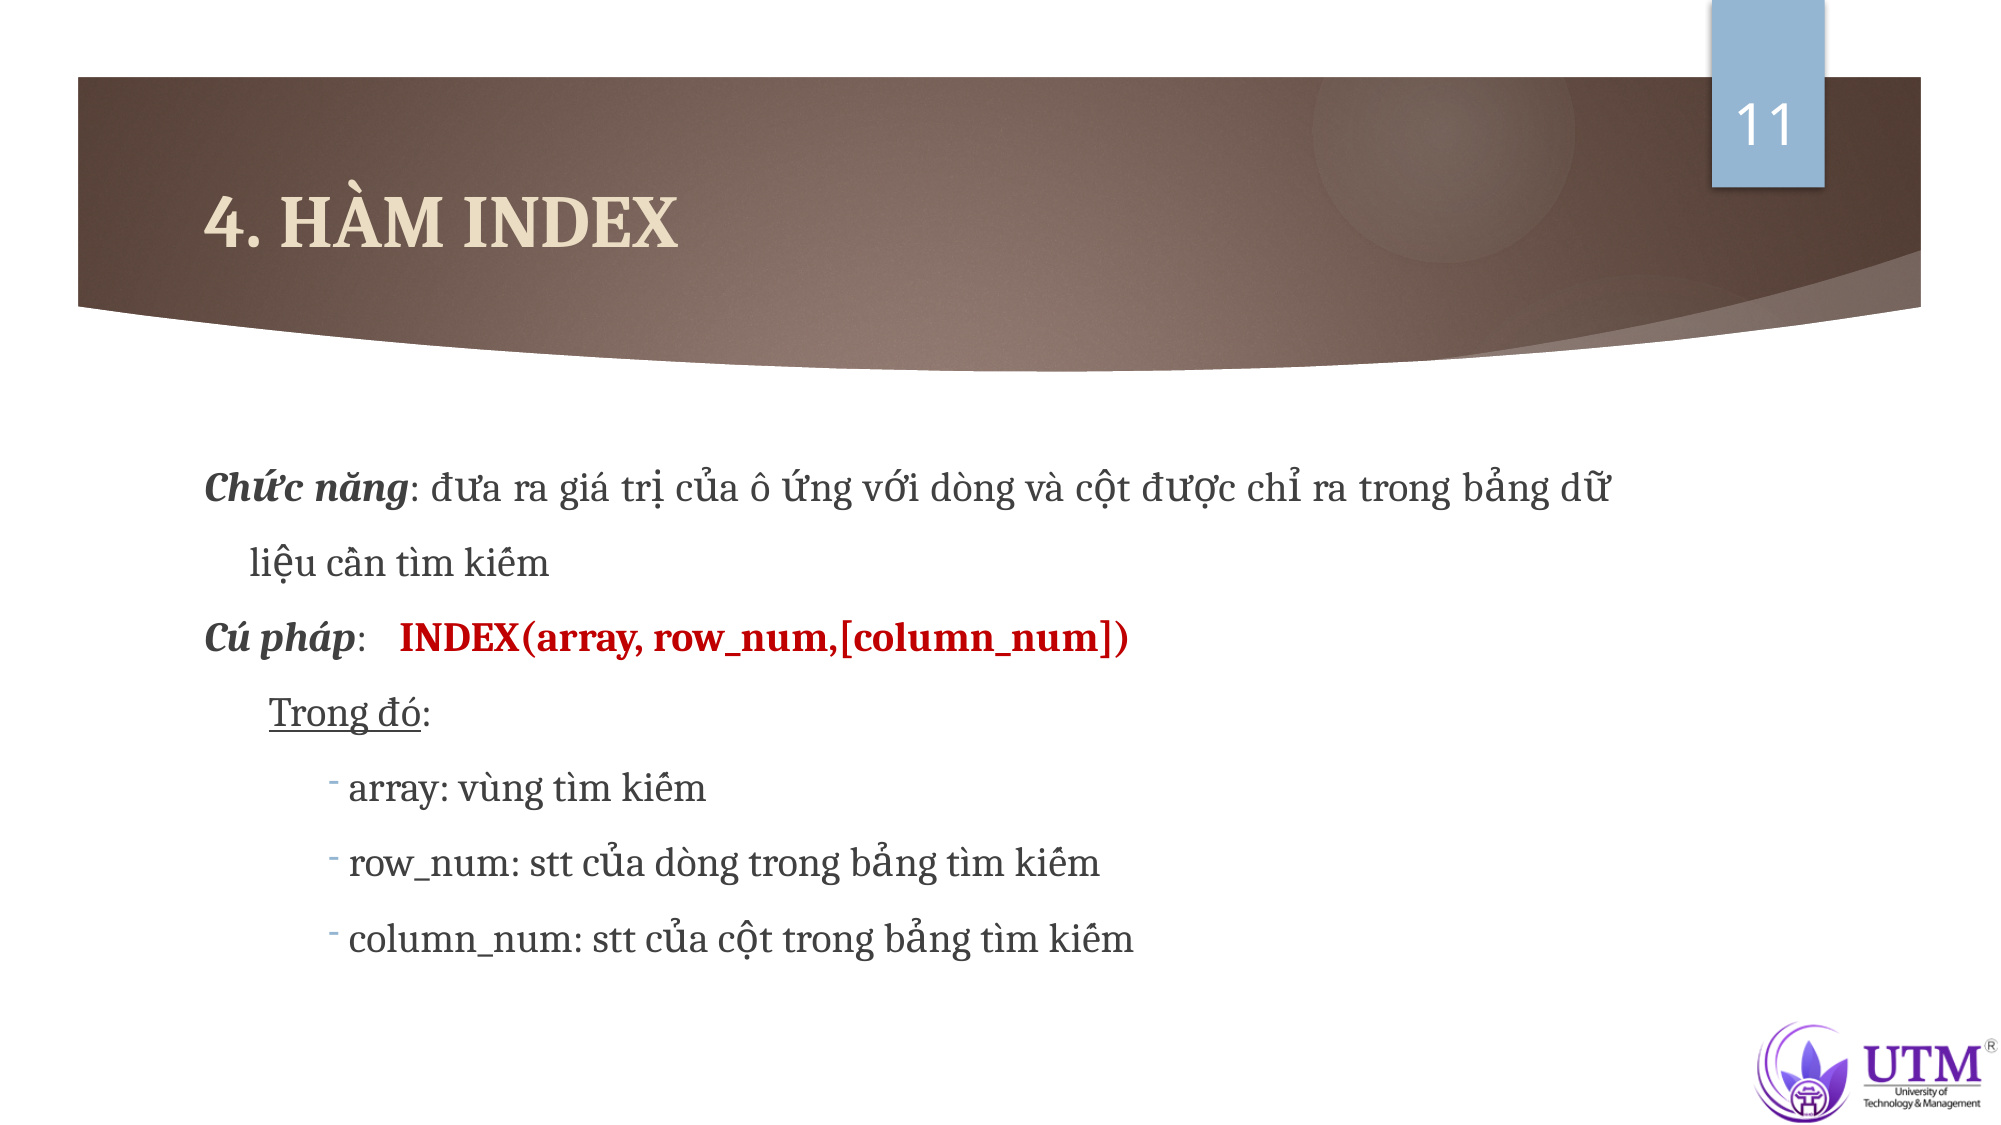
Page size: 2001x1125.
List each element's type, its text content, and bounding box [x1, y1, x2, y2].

slide_number 11 [1698, 48, 1836, 175]
picture [1751, 1018, 2000, 1125]
list Chức năng: đưa ra giá trị của ô ứng với dòng và cột được chỉ ra trong bảng dữ liệu cần tìm kiếm Cú pháp: INDEX(array, row_num,[column_num]) Trong đó: array: vùng tìm kiếm row_num: stt của dòng trong bảng tìm kiếm column_num: stt của cột trong bảng tìm kiếm [189, 427, 1627, 988]
title 4. HÀM INDEX [189, 159, 1627, 276]
